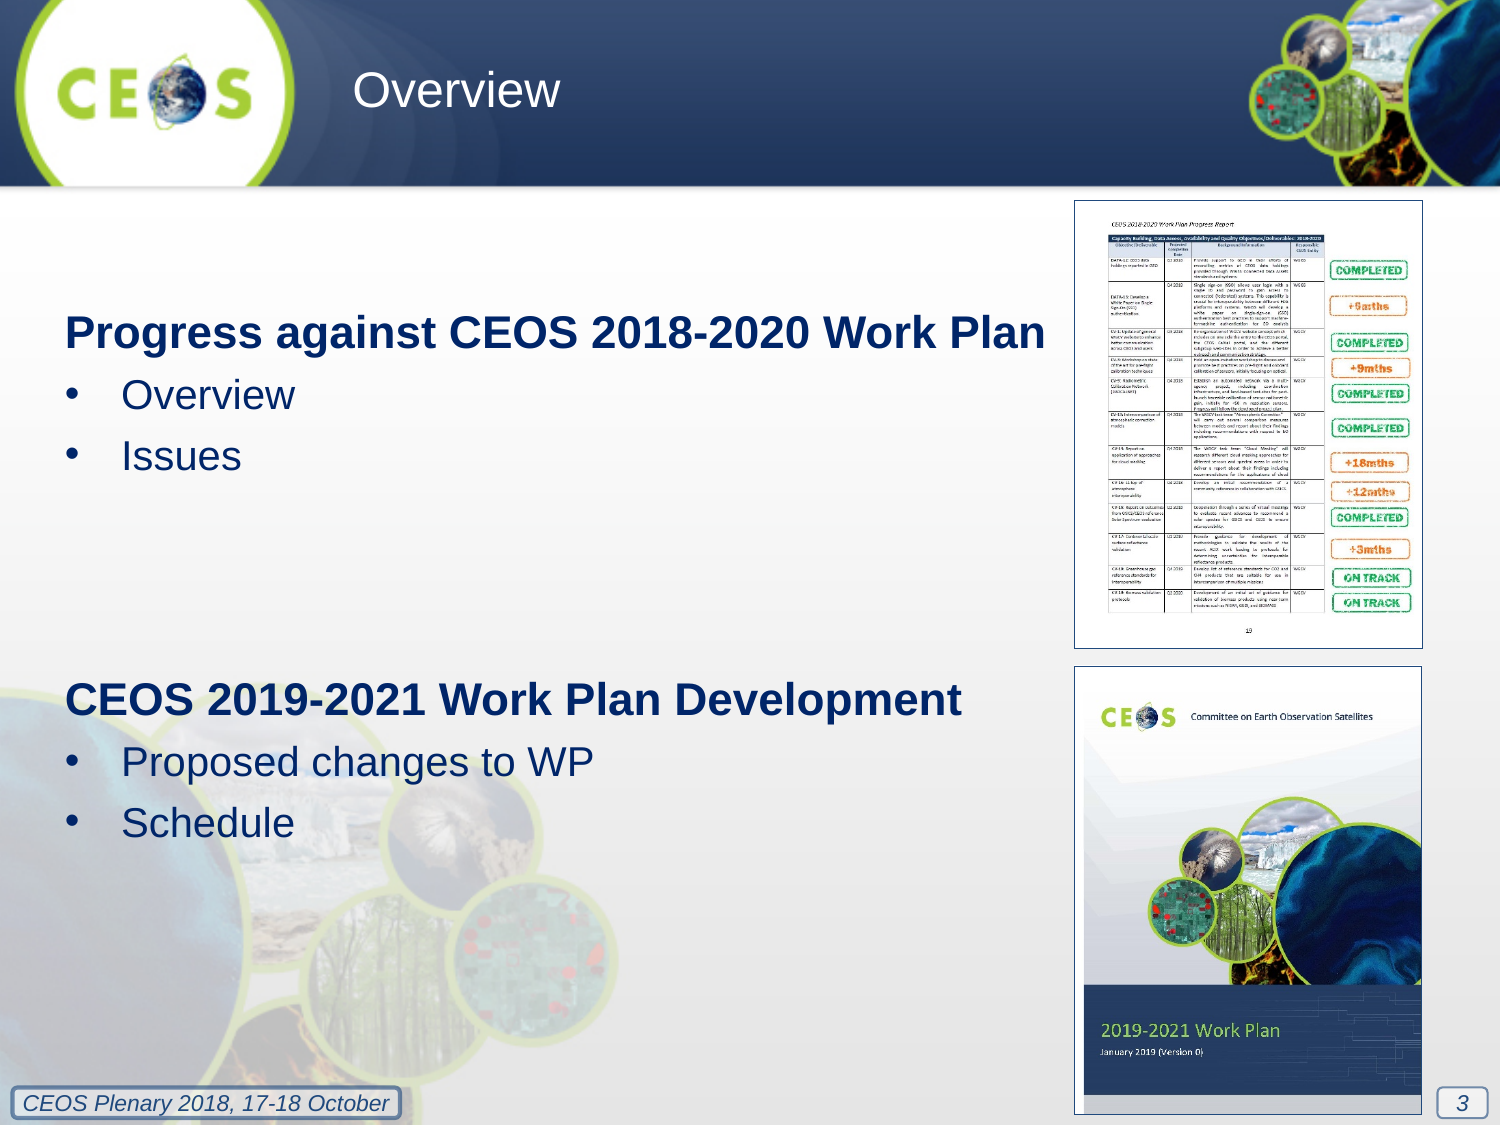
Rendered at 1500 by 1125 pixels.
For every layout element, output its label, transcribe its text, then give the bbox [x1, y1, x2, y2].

list Progress against CEOS 2018-2020 Work Plan Overview Issues CEOS 2019-2021 Work Plan Development Proposed changes to WP Schedule [50, 224, 1088, 1000]
picture [0, 0, 1500, 1125]
slide_number 3 [1436, 1086, 1489, 1120]
list Overview [337, 50, 1150, 138]
